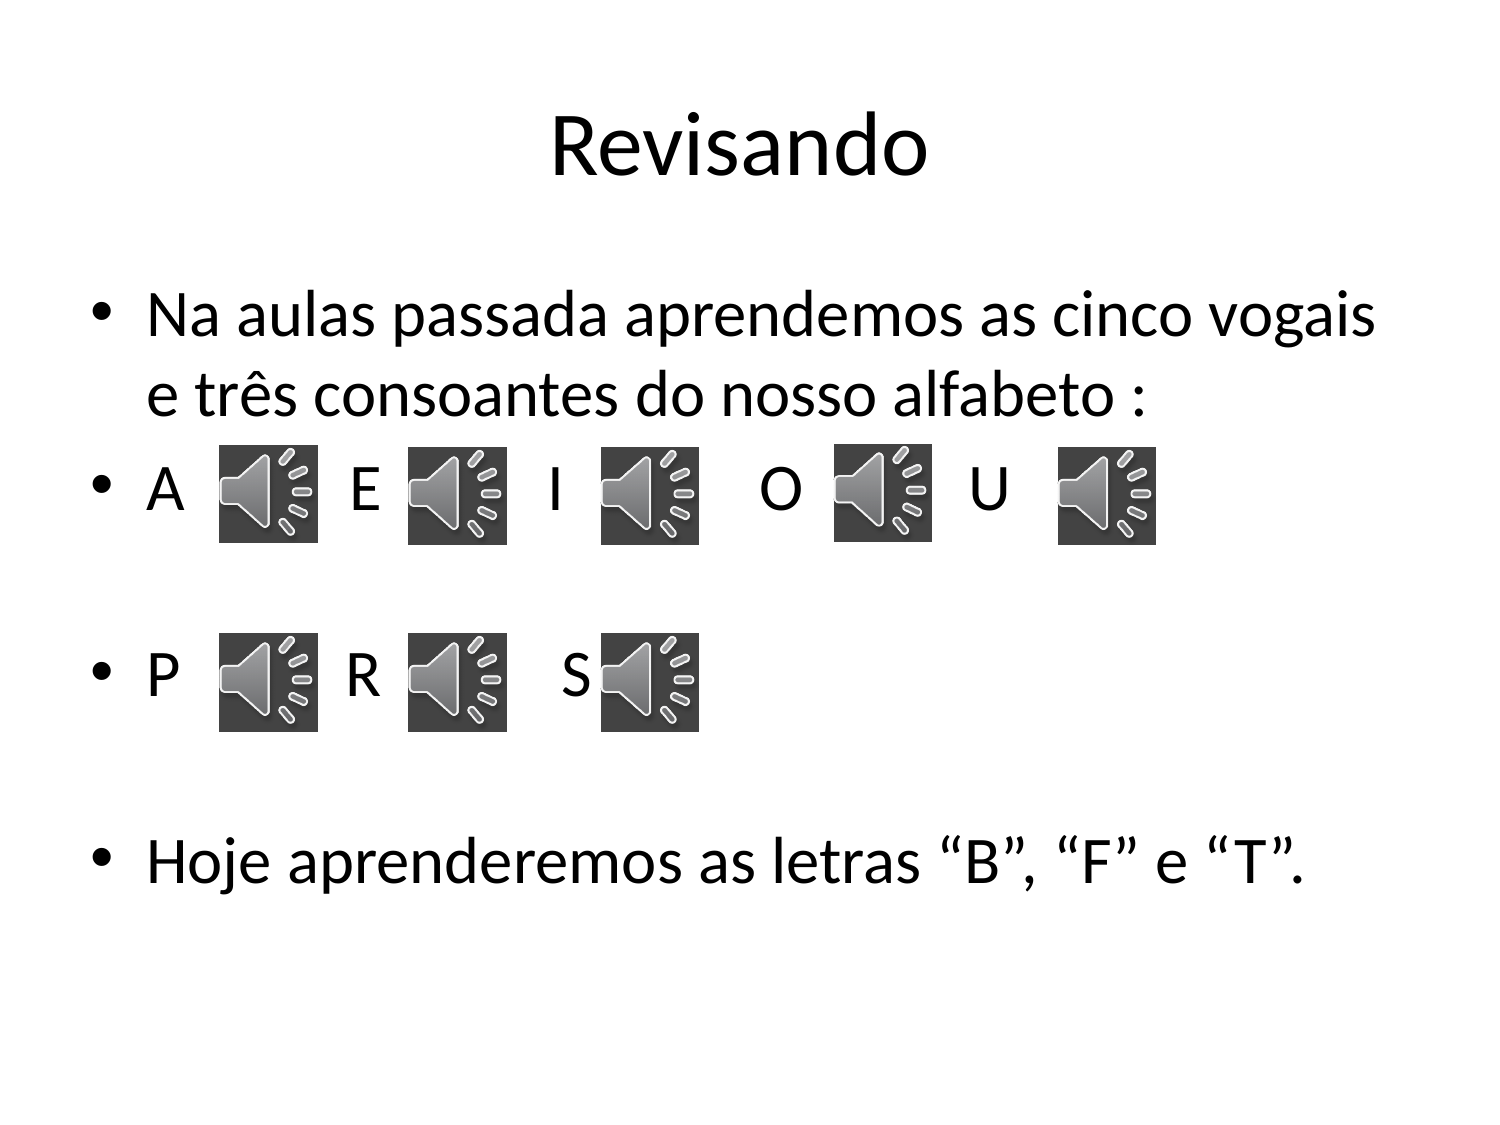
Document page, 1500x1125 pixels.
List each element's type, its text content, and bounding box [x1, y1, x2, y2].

title Revisando [75, 45, 1425, 233]
picture [599, 446, 701, 547]
picture [407, 446, 508, 547]
picture [1056, 446, 1158, 547]
list Na aulas passada aprendemos as cinco vogais e três consoantes do nosso alfabeto : A E I O U P R S Hoje aprenderemos as letras “B”, “F” e “T”. [75, 262, 1425, 1005]
picture [218, 444, 319, 545]
picture [407, 632, 508, 733]
picture [599, 632, 701, 733]
picture [218, 632, 319, 733]
picture [832, 442, 933, 544]
